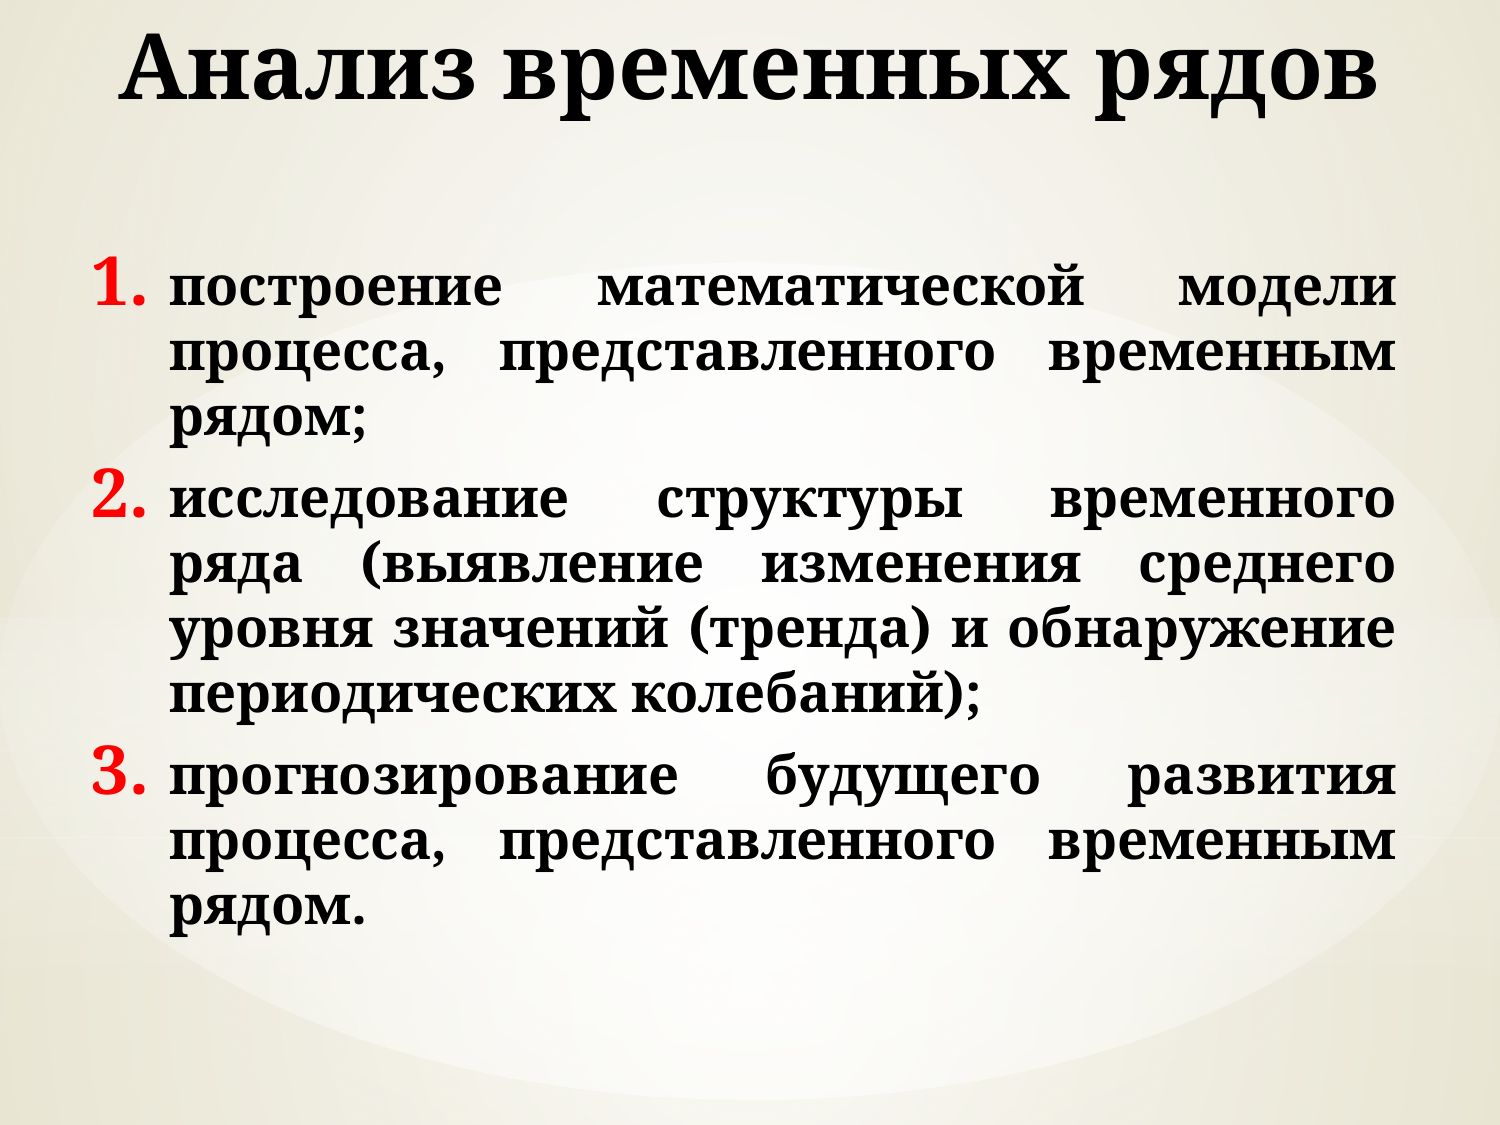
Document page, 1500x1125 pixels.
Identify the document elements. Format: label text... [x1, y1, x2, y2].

title Анализ временных рядов [0, 0, 1500, 188]
list построение математической модели процесса, представленного временным рядом; исследование структуры временного ряда (выявление изменения среднего уровня значений (тренда) и обнаружение периодических колебаний); прогнозирование будущего развития процесса, представленного временным рядом. [76, 243, 1412, 953]
